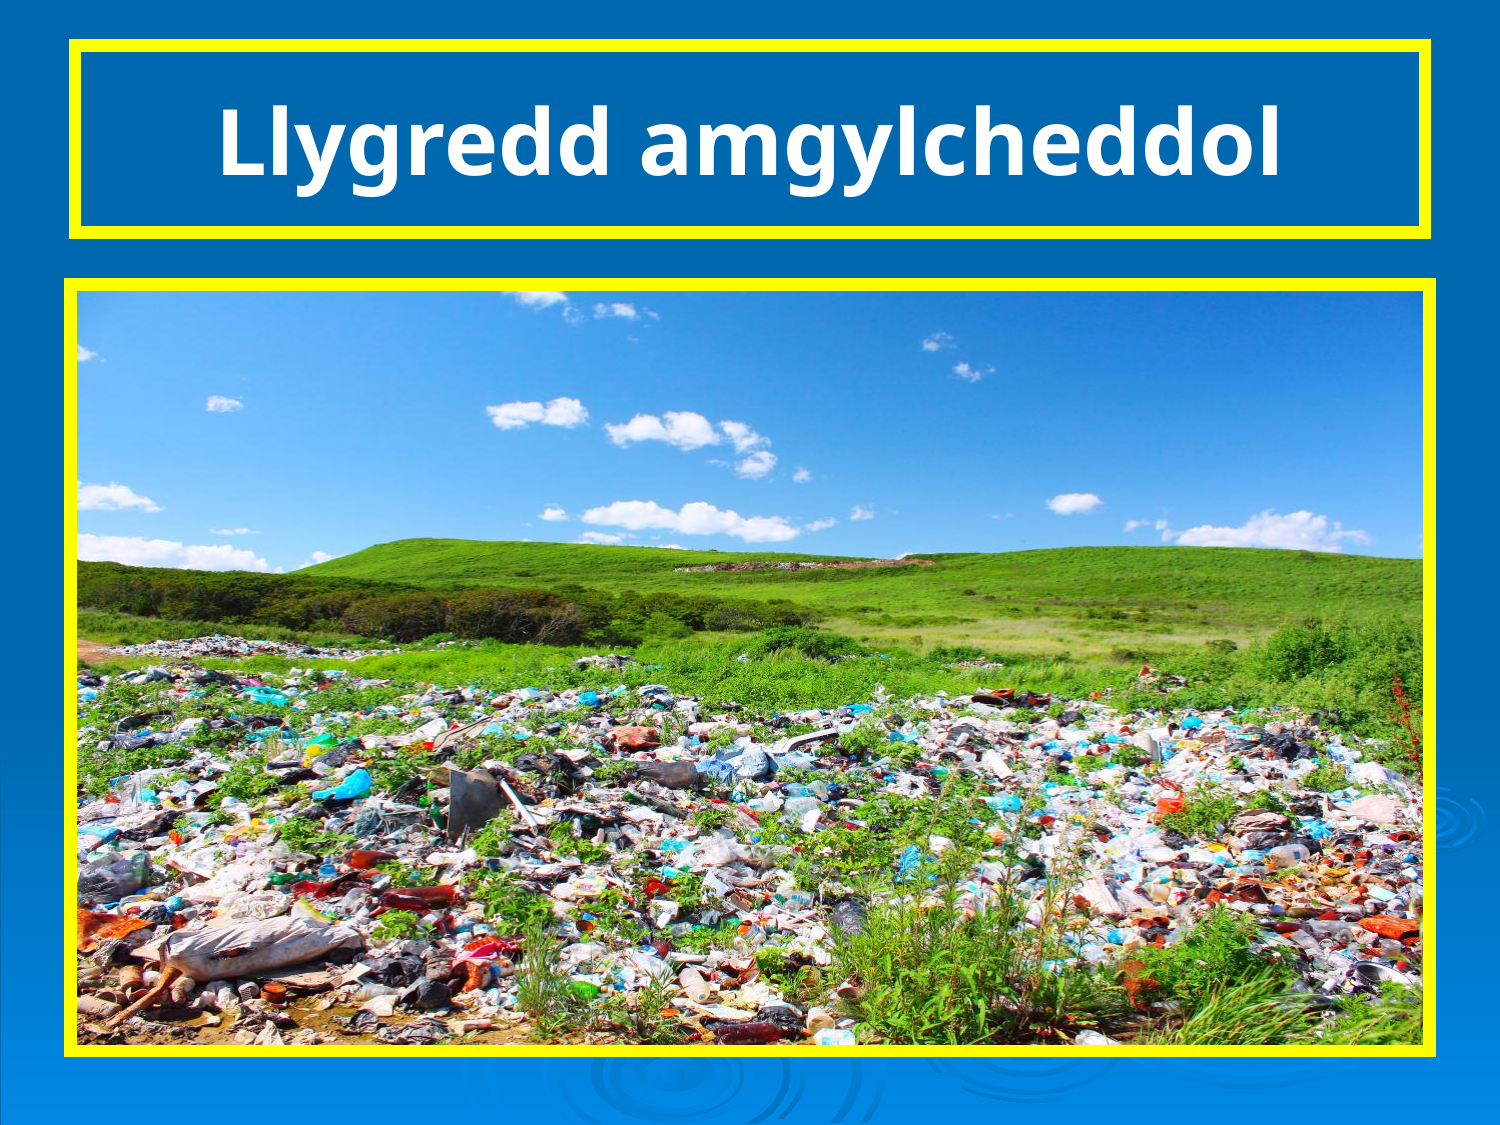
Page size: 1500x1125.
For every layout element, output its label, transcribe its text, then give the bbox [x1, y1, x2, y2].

title Llygredd amgylcheddol [75, 45, 1425, 233]
picture [76, 290, 1424, 1045]
